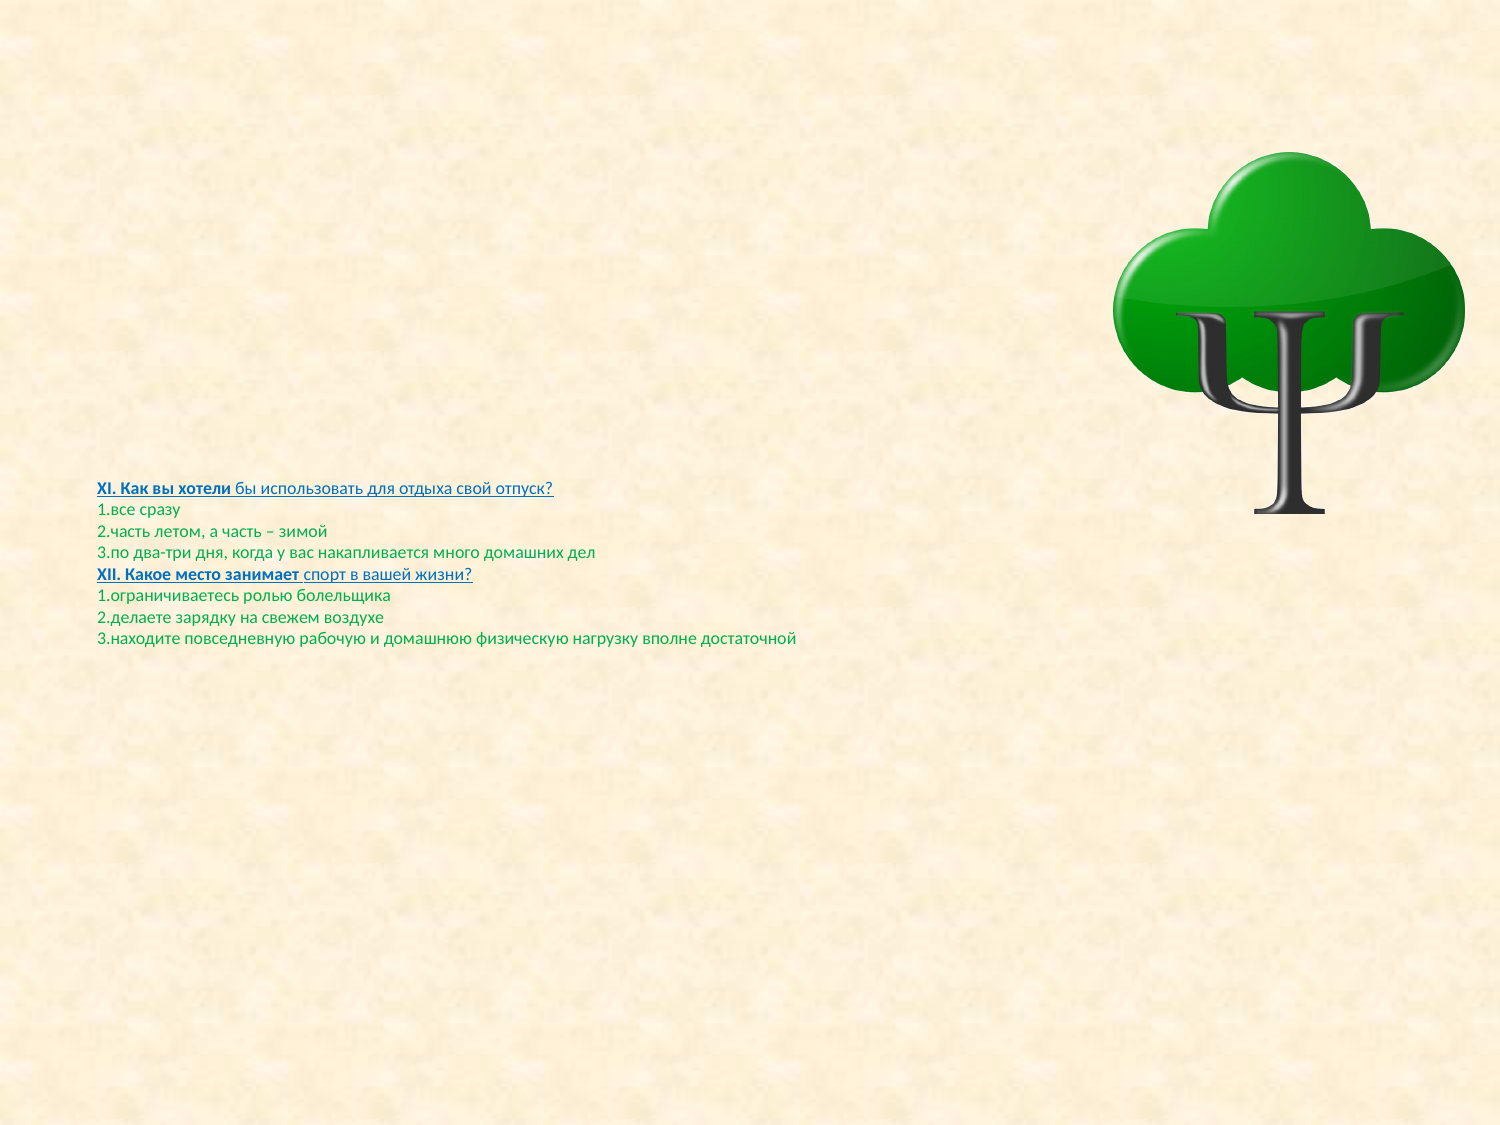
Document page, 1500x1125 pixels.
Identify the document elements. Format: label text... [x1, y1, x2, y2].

picture [0, 0, 1500, 1125]
title XI. Как вы хотели бы использовать для отдыха свой отпуск? 1.все сразу 2.часть летом, а часть – зимой 3.по два-три дня, когда у вас накапливается много домашних дел XII. Какое место занимает спорт в вашей жизни? 1.ограничиваетесь ролью болельщика 2.делаете зарядку на свежем воздухе 3.находите повседневную рабочую и домашнюю физическую нагрузку вполне достаточной [82, 468, 1254, 657]
